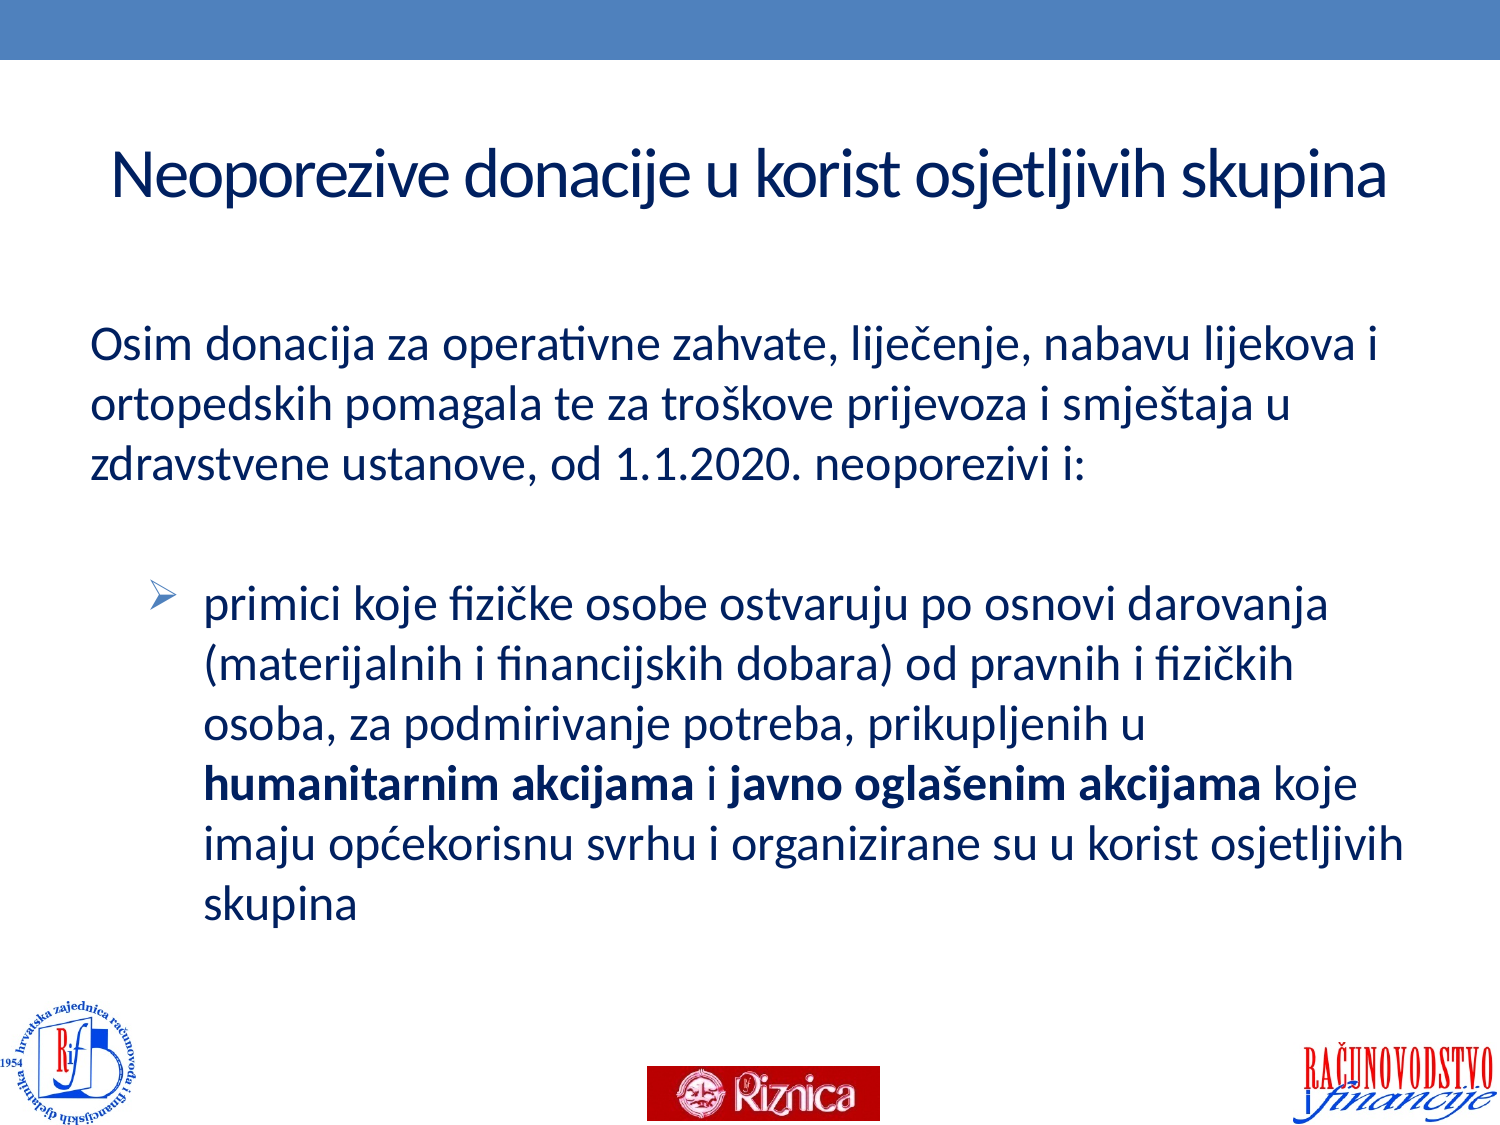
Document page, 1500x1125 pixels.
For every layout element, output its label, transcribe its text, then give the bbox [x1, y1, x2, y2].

title Neoporezive donacije u korist osjetljivih skupina [75, 87, 1425, 250]
list Osim donacija za operativne zahvate, liječenje, nabavu lijekova i ortopedskih pomagala te za troškove prijevoza i smještaja u zdravstvene ustanove, od 1.1.2020. neoporezivi i: primici koje fizičke osobe ostvaruju po osnovi darovanja (materijalnih i financijskih dobara) od pravnih i fizičkih osoba, za podmirivanje potreba, prikupljenih u humanitarnim akcijama i javno oglašenim akcijama koje imaju općekorisnu svrhu i organizirane su u korist osjetljivih skupina [75, 302, 1425, 1063]
picture [647, 1066, 880, 1121]
picture [0, 1001, 136, 1125]
picture [1293, 1042, 1497, 1124]
